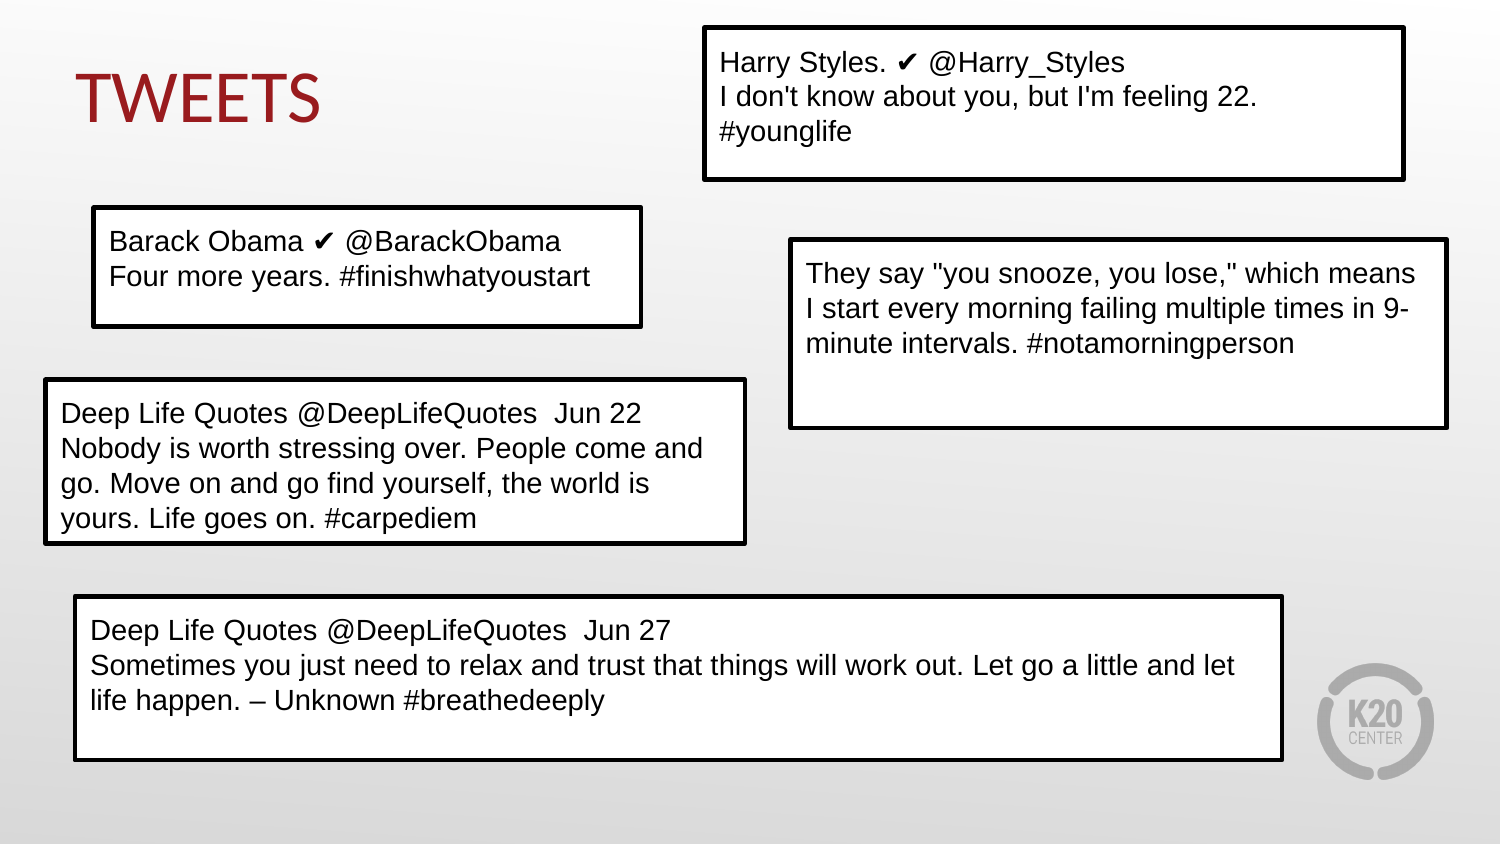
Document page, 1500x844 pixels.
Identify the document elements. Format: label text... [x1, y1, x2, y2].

picture [1300, 646, 1451, 797]
title TWEETS [75, 86, 1425, 228]
text_box Harry Styles. ✔ @Harry_Styles I don't know about you, but I'm feeling 22. #younglife [704, 27, 1404, 180]
text_box Deep Life Quotes ‏@DeepLifeQuotes Jun 22 Nobody is worth stressing over. People come and go. Move on and go find yourself, the world is yours. Life goes on. #carpediem [45, 379, 745, 544]
text_box They say "you snooze, you lose," which means I start every morning failing multiple times in 9-minute intervals. #notamorningperson [790, 239, 1447, 429]
text_box Barack Obama ✔ @BarackObama Four more years. #finishwhatyoustart [93, 207, 641, 327]
text_box Deep Life Quotes ‏@DeepLifeQuotes Jun 27 Sometimes you just need to relax and trust that things will work out. Let go a little and let life happen. – Unknown #breathedeeply [74, 596, 1282, 761]
